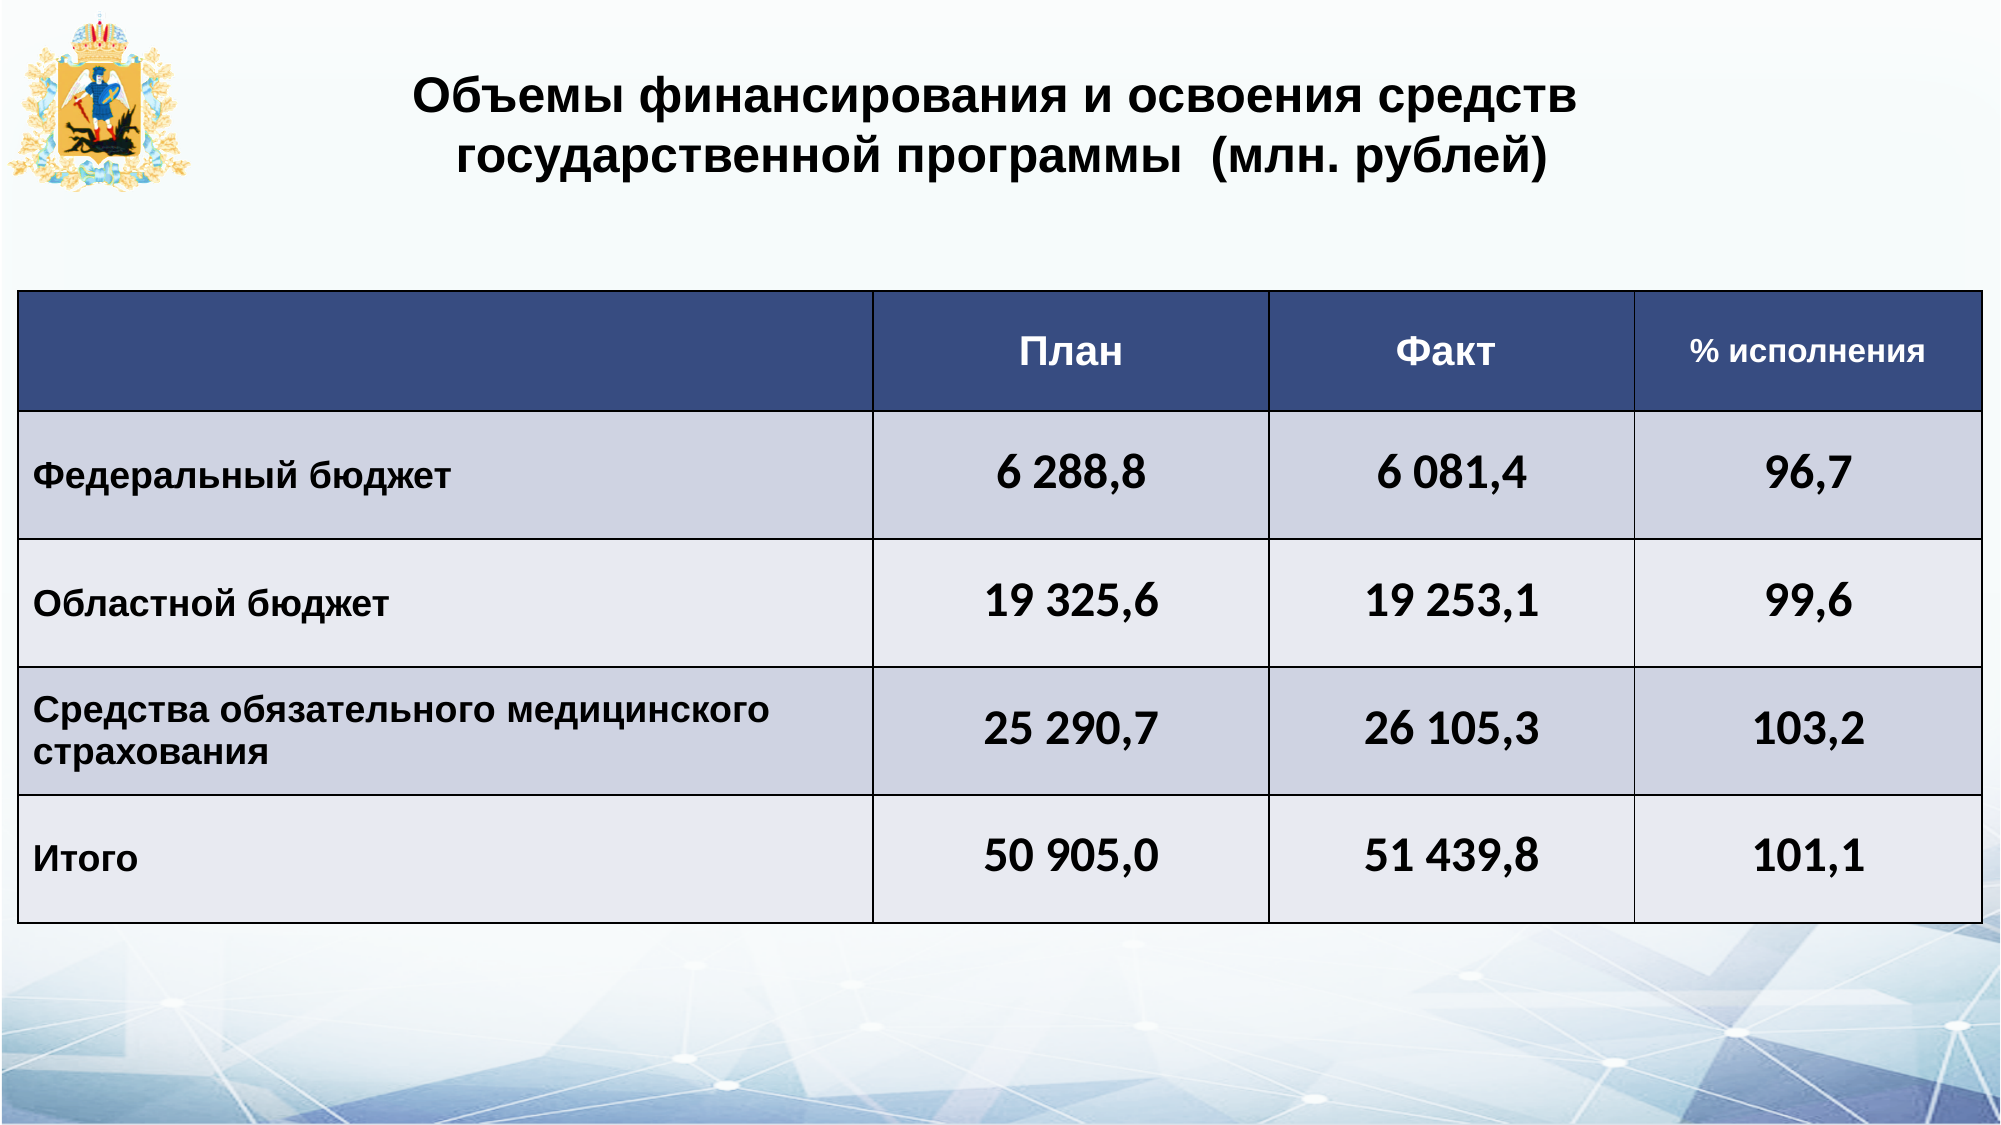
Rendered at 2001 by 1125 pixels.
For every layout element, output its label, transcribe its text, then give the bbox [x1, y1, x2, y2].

text_box Объемы финансирования и освоения средств государственной программы (млн. рублей) [2, 7, 2000, 238]
table_cell Итого [19, 796, 872, 922]
table_header [19, 292, 872, 410]
table_cell 101,1 [1635, 796, 1981, 922]
table_cell Федеральный бюджет [19, 412, 872, 538]
table_cell 6 288,8 [874, 412, 1268, 538]
picture [1, 0, 2001, 1125]
table_cell 51 439,8 [1270, 796, 1634, 922]
table_cell 19 325,6 [874, 540, 1268, 666]
table_cell 6 081,4 [1270, 412, 1634, 538]
table_cell Областной бюджет [19, 540, 872, 666]
table_header План [874, 292, 1268, 410]
table_cell 26 105,3 [1270, 668, 1634, 794]
table_cell 50 905,0 [874, 796, 1268, 922]
table_header % исполнения [1635, 292, 1981, 410]
table_header Факт [1270, 292, 1634, 410]
table_cell Средства обязательного медицинского страхования [19, 668, 872, 794]
table_cell 99,6 [1635, 540, 1981, 666]
table_cell 19 253,1 [1270, 540, 1634, 666]
table_cell 25 290,7 [874, 668, 1268, 794]
table_cell 96,7 [1635, 412, 1981, 538]
table_cell 103,2 [1635, 668, 1981, 794]
